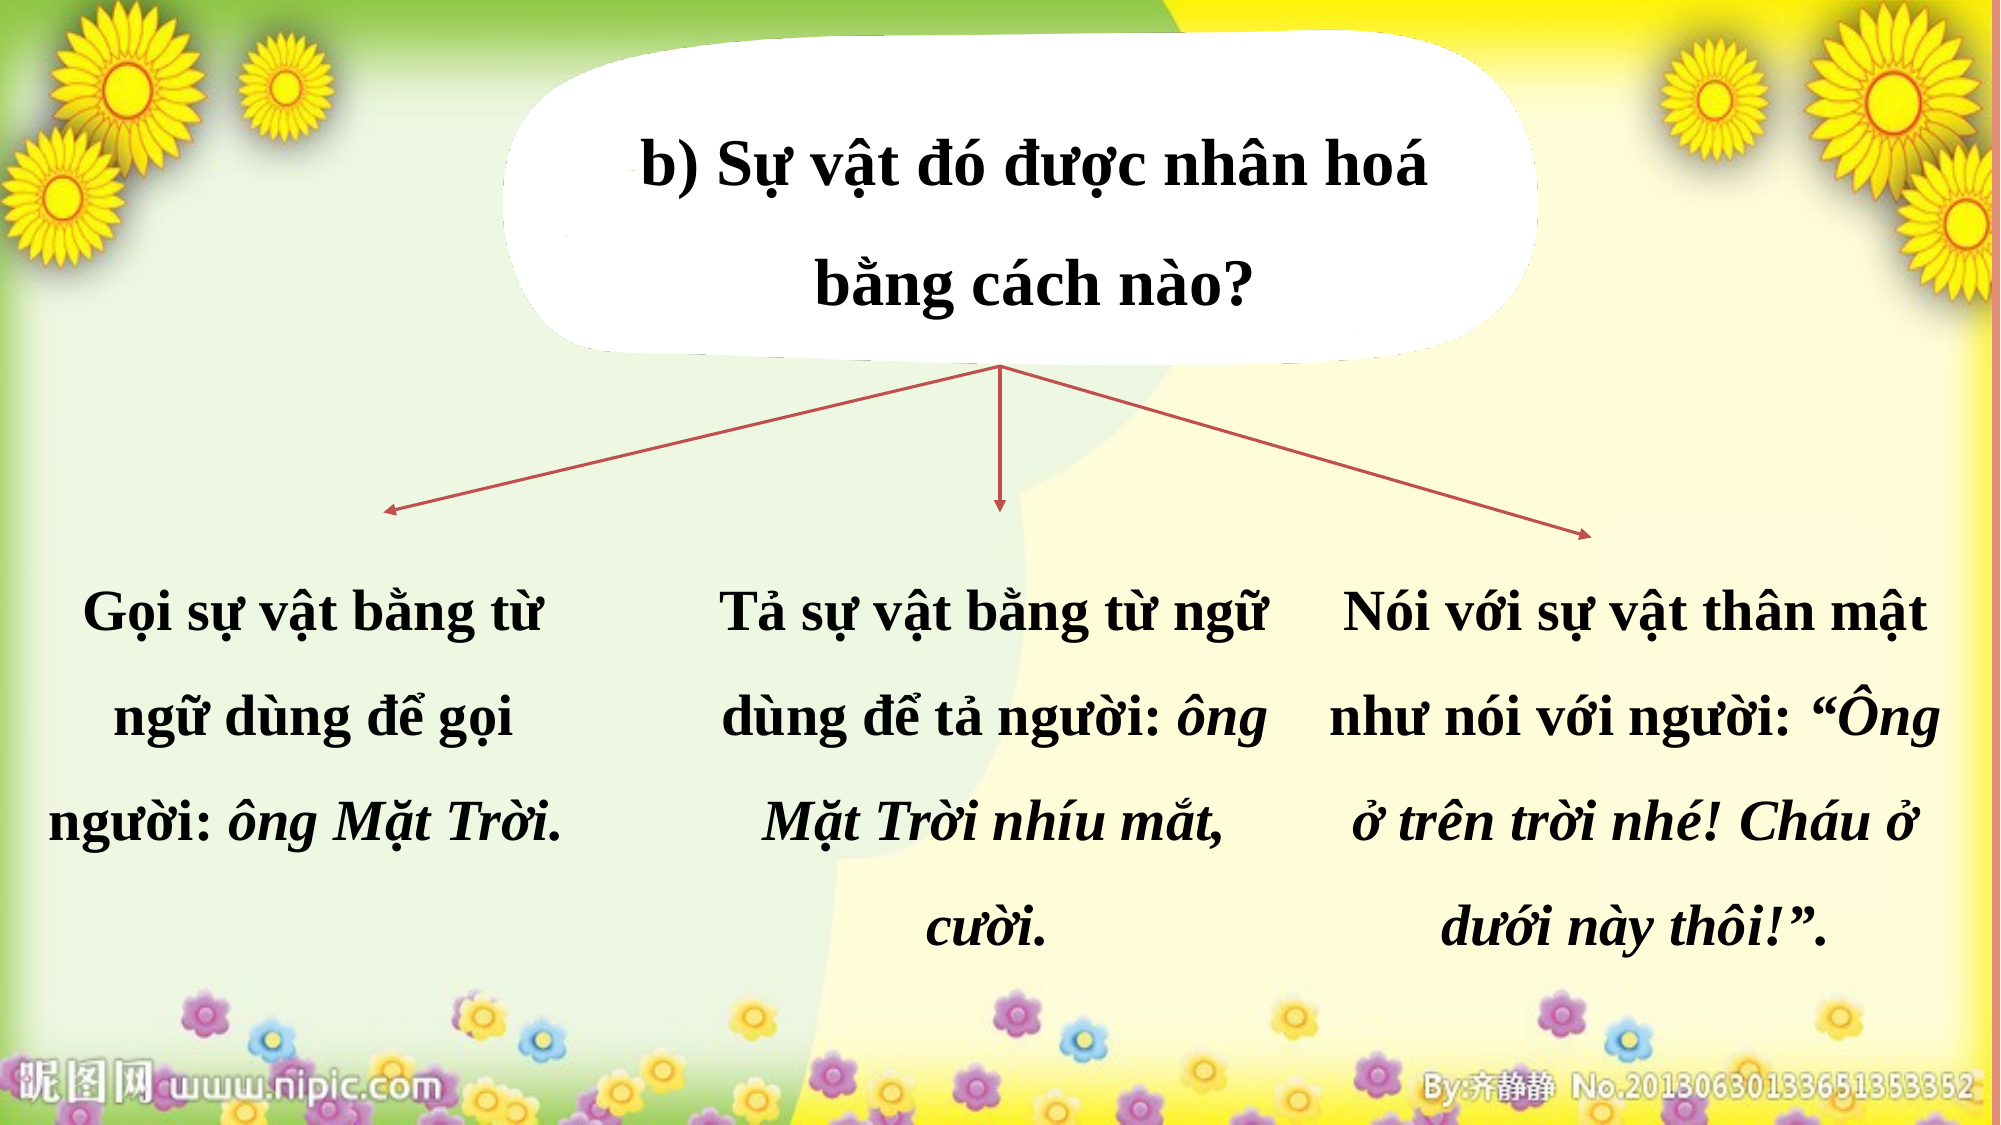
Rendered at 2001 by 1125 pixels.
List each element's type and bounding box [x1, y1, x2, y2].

text_box [999, 366, 1592, 538]
text_box [383, 366, 999, 513]
picture [0, 0, 2001, 1125]
